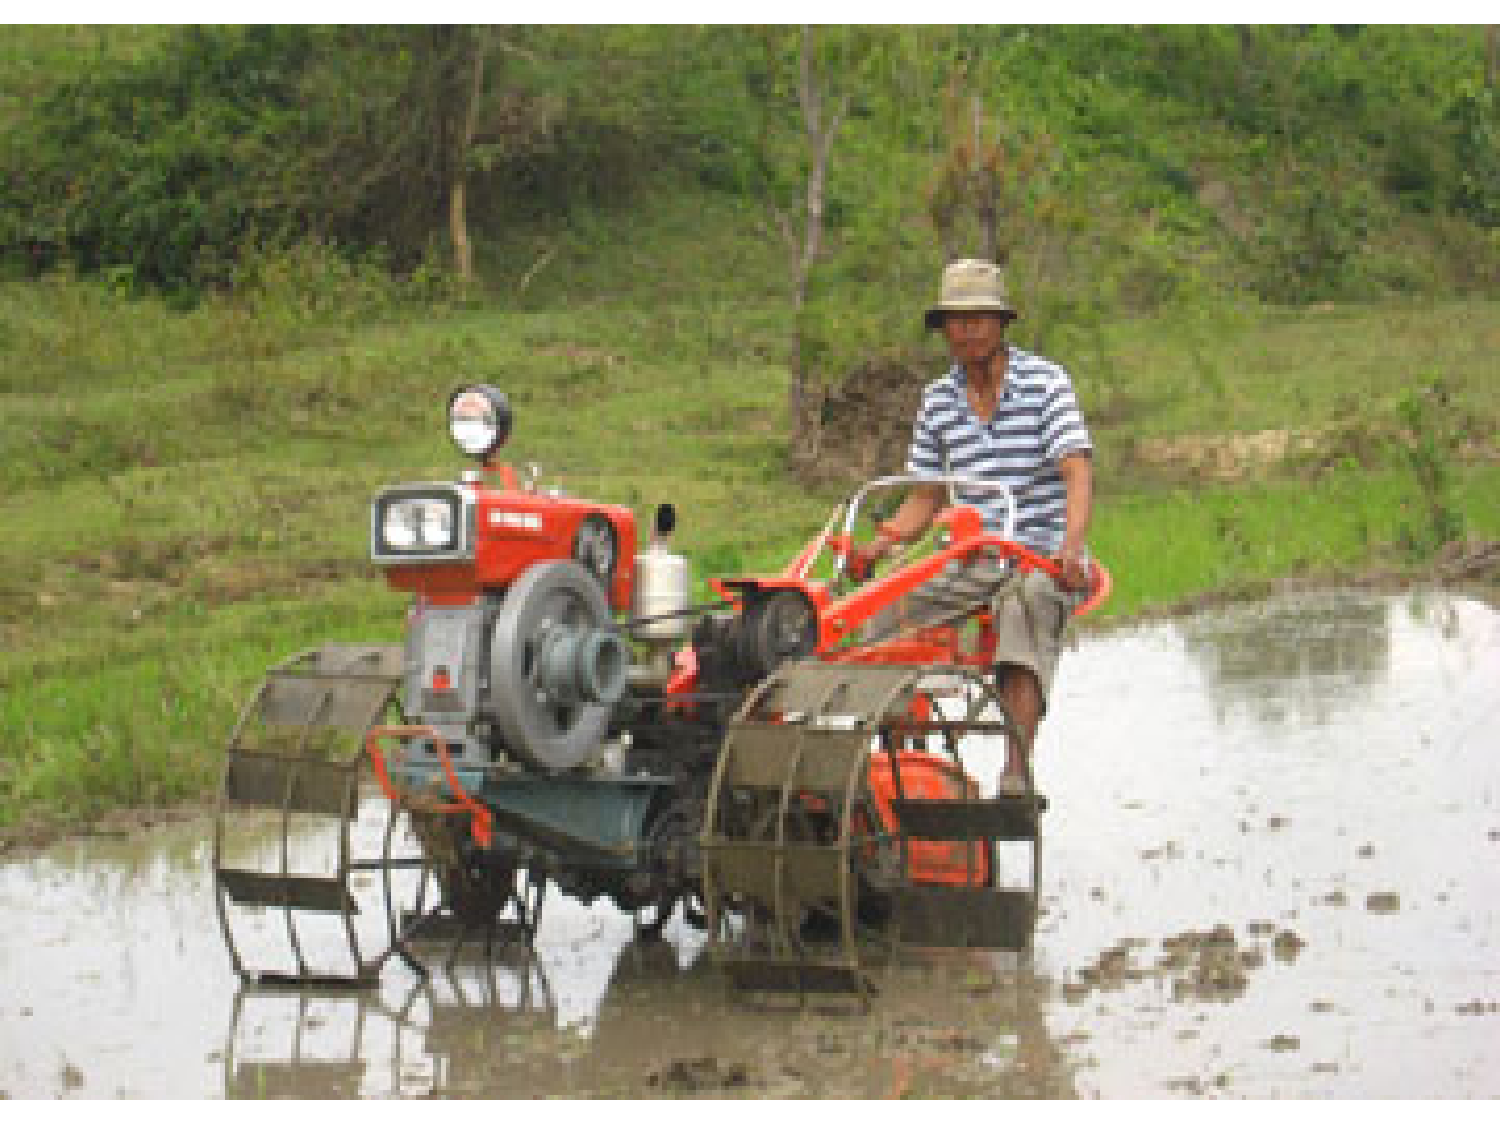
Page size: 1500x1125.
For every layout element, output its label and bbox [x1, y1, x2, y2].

list [0, 24, 1500, 1101]
